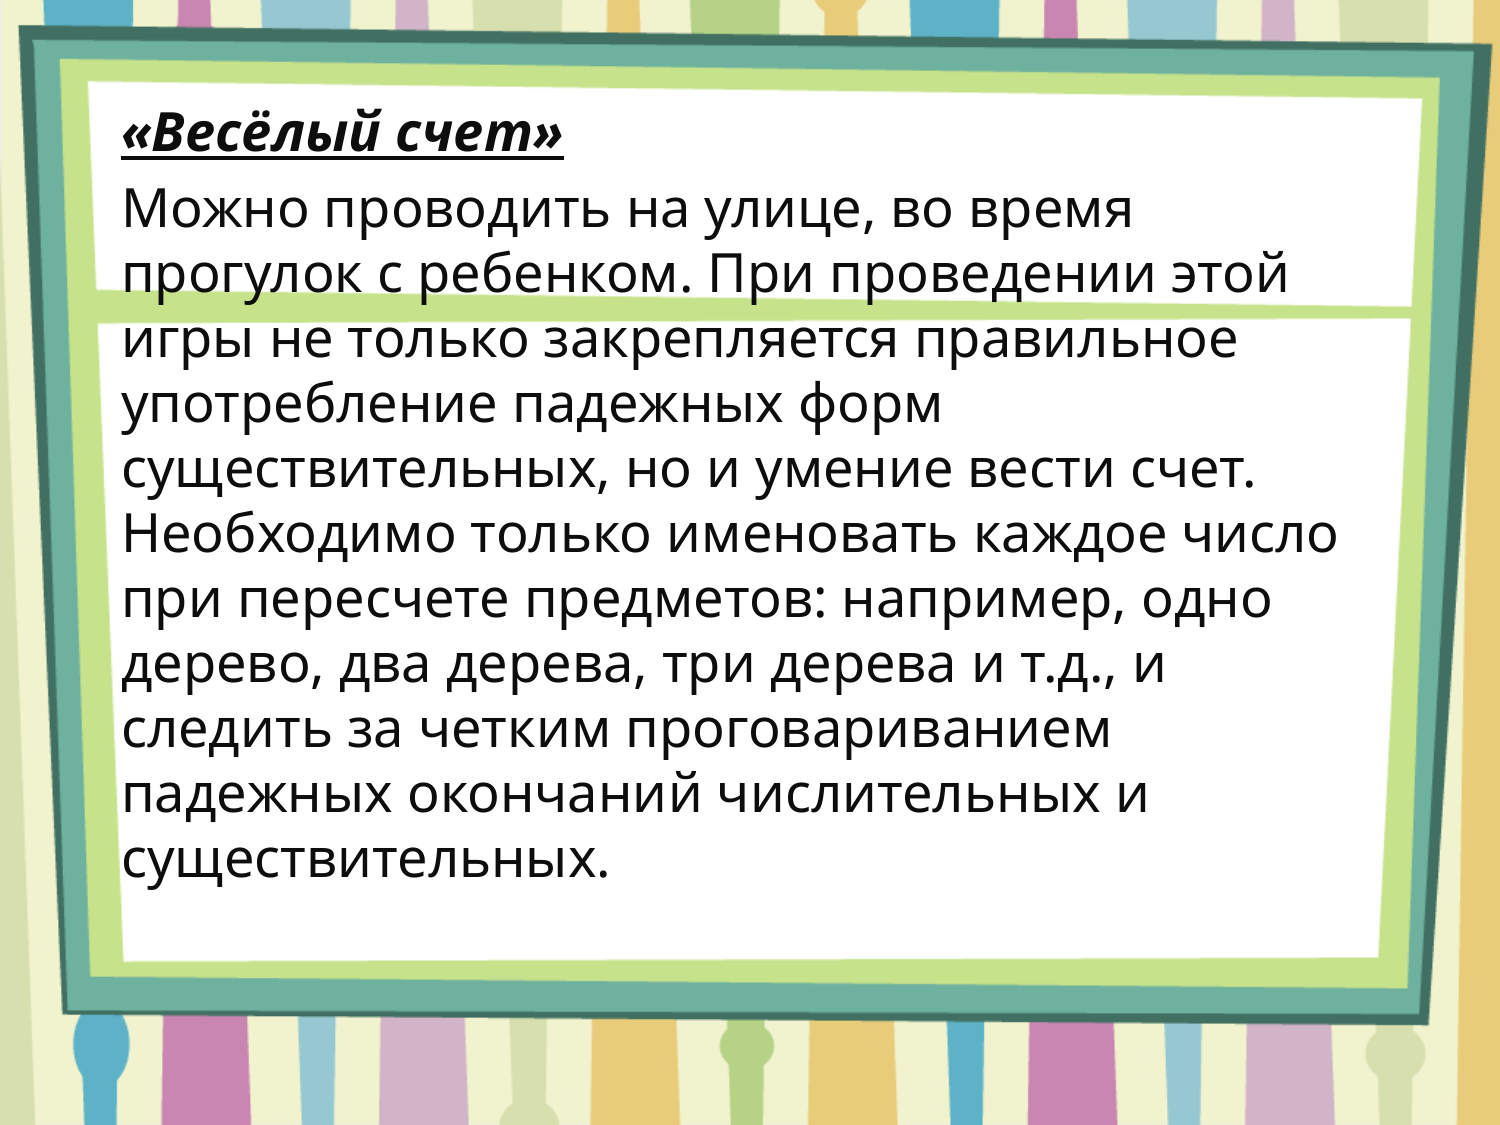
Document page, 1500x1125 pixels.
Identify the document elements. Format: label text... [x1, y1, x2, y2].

list «Весёлый счет» Можно проводить на улице, во время прогулок с ребенком. При проведении этой игры не только закрепляется правильное употребление падежных форм существительных, но и умение вести счет. Необходимо только именовать каждое число при пересчете предметов: например, одно дерево, два дерева, три дерева и т.д., и следить за четким проговариванием падежных окончаний числительных и существительных. [106, 90, 1394, 770]
picture [0, 0, 1500, 1125]
